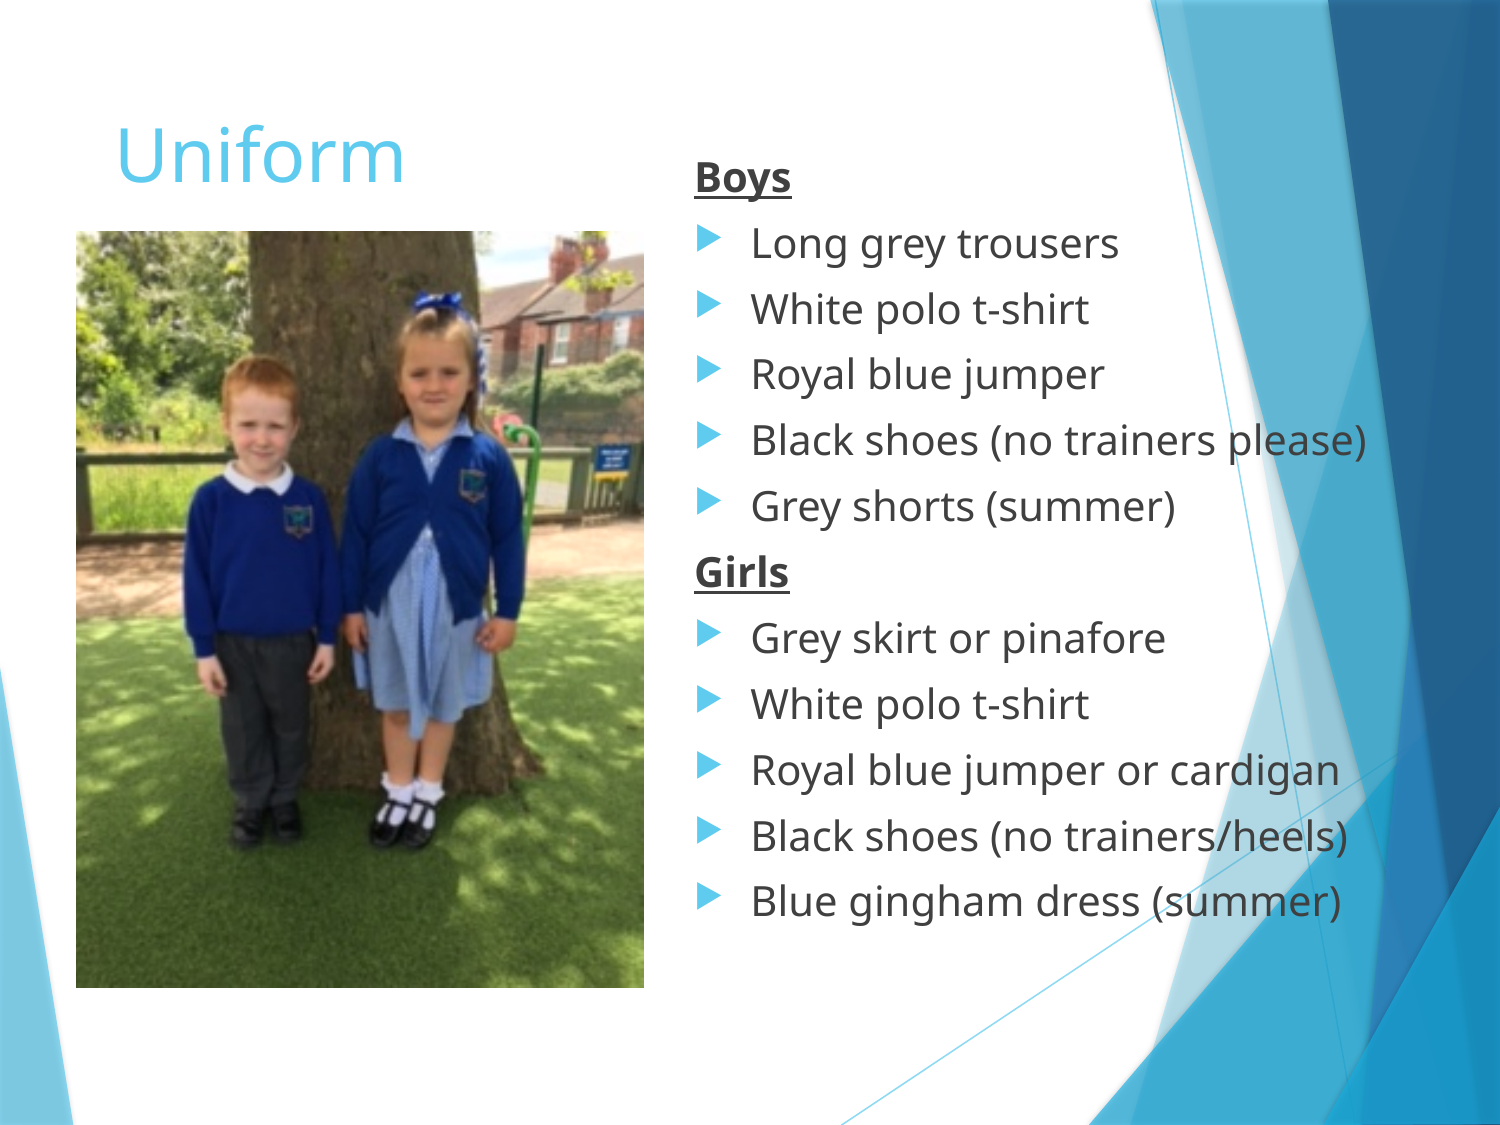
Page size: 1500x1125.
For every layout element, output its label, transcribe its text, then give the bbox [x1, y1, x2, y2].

picture [76, 231, 645, 989]
title Uniform [99, 99, 1142, 317]
list Boys Long grey trousers White polo t-shirt Royal blue jumper Black shoes (no trainers please) Grey shorts (summer) Girls Grey skirt or pinafore White polo t-shirt Royal blue jumper or cardigan Black shoes (no trainers/heels) Blue gingham dress (summer) [679, 149, 1388, 1012]
